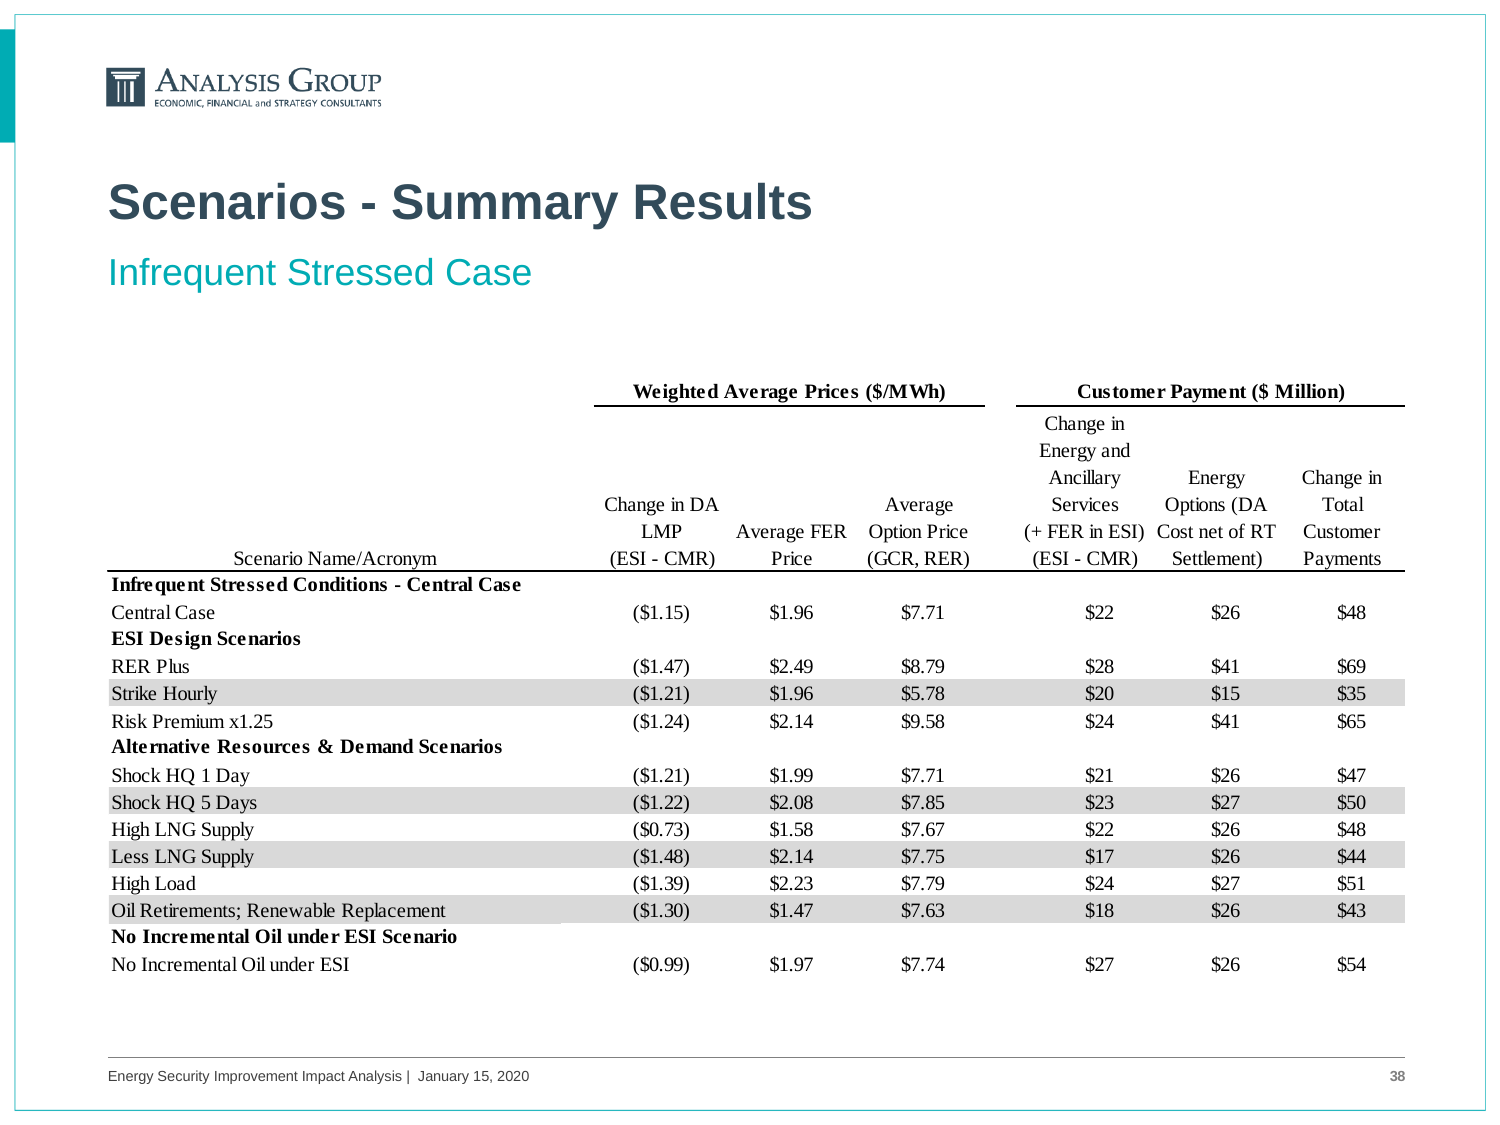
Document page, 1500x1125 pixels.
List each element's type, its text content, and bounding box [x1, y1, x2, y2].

footer Energy Security Improvement Impact Analysis | January 15, 2020 [108, 1057, 1323, 1096]
picture [0, 0, 1500, 1125]
list Infrequent Stressed Case [108, 245, 1407, 299]
title Scenarios - Summary Results [108, 163, 1407, 231]
